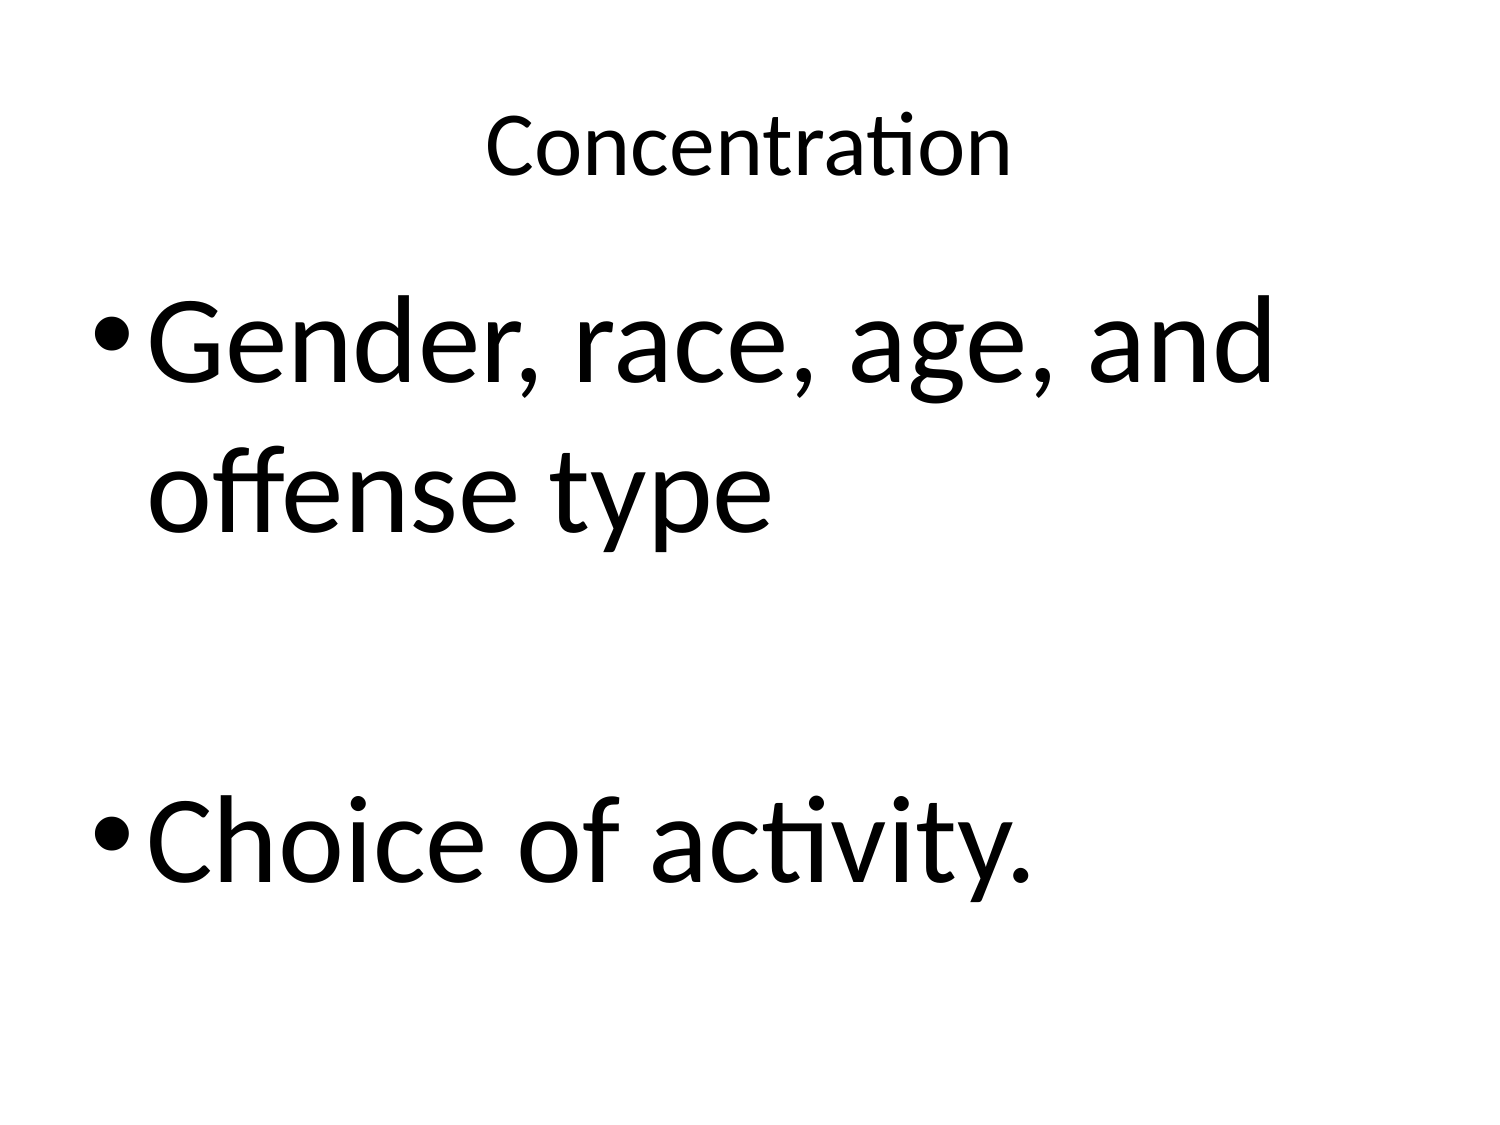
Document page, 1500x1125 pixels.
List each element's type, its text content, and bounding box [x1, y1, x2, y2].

title Concentration [75, 45, 1425, 233]
list Gender, race, age, and offense type Choice of activity. [75, 249, 1425, 993]
